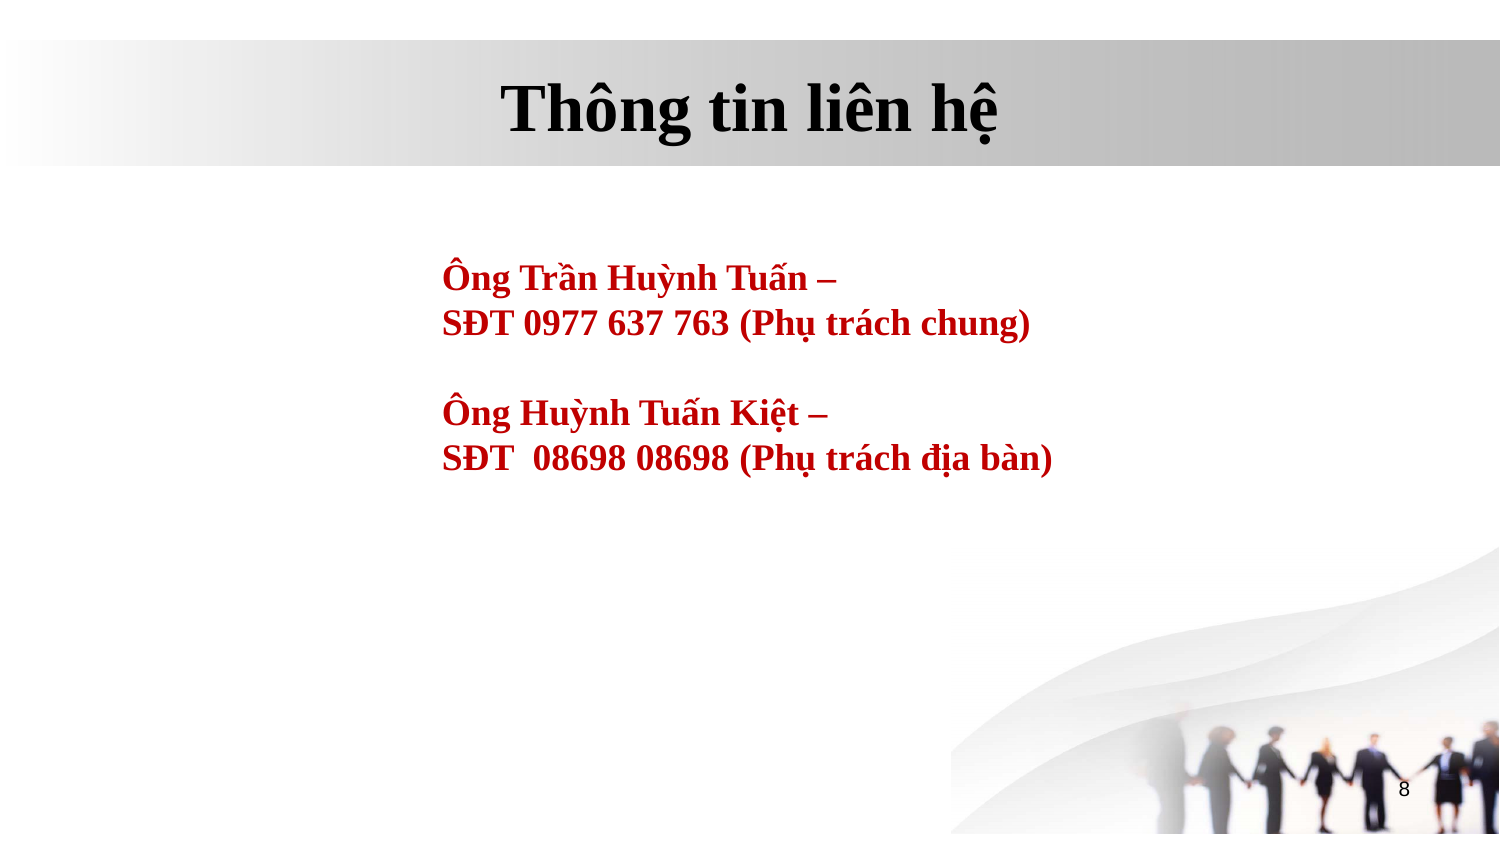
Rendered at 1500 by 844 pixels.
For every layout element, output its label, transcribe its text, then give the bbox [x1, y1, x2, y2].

text_box ‹#› [1074, 768, 1425, 827]
text_box Ông Trần Huỳnh Tuấn – SĐT 0977 637 763 (Phụ trách chung) Ông Huỳnh Tuấn Kiệt – SĐT 08698 08698 (Phụ trách địa bàn) [426, 245, 1221, 486]
picture [951, 546, 1499, 834]
title Thông tin liên hệ [75, 33, 1425, 175]
